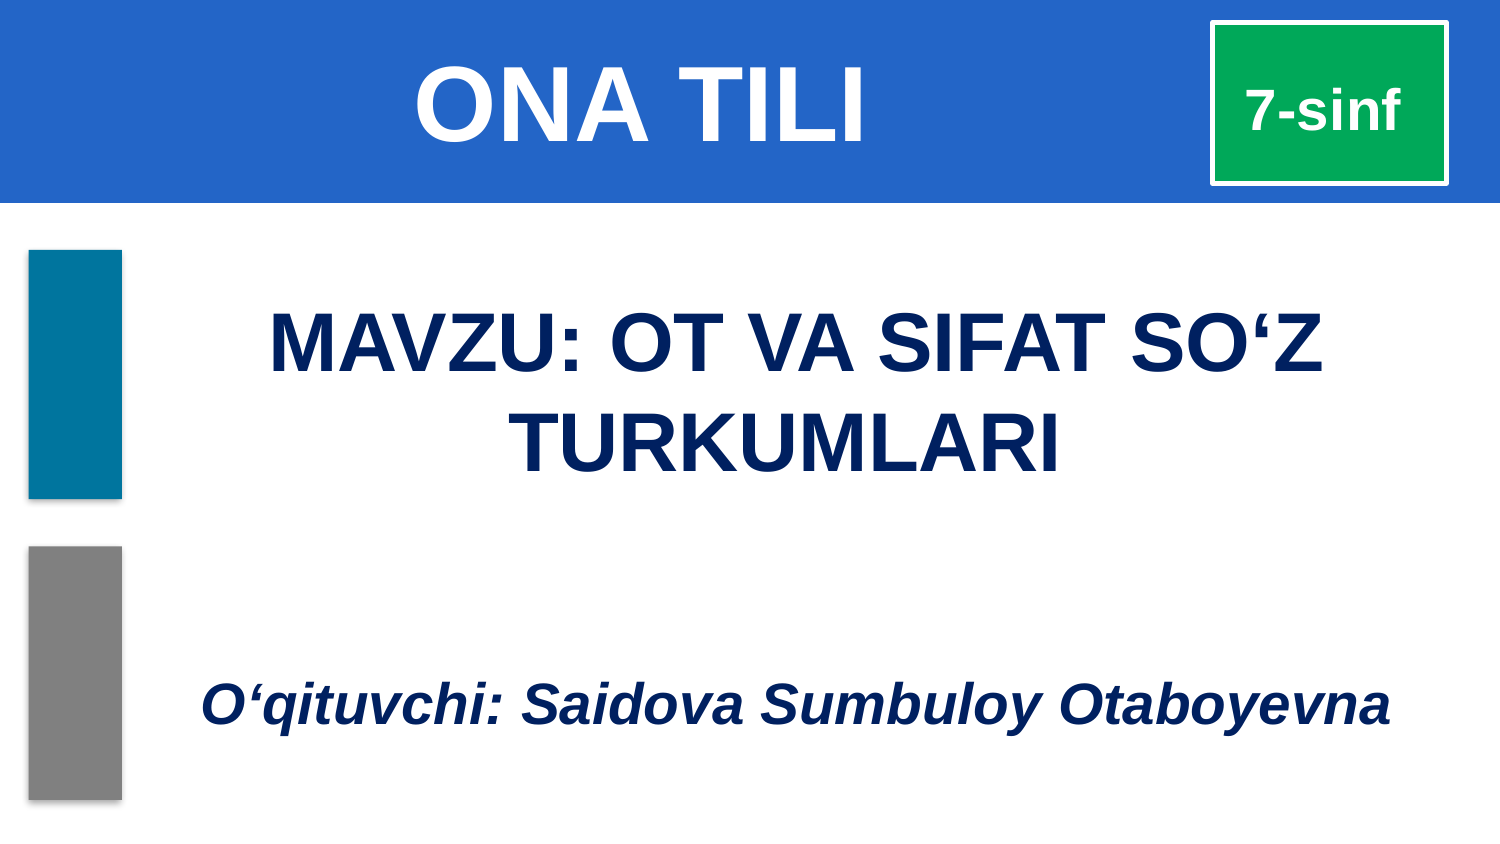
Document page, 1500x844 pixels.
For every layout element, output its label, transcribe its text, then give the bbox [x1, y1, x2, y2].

text_box [28, 249, 122, 500]
title ONA TILI [411, 25, 1088, 170]
text_box MAVZU: OT VA SIFAT SO‘Z TURKUMLARI O‘qituvchi: Saidova Sumbuloy Otaboyevna [89, 183, 1500, 844]
text_box [1212, 22, 1447, 184]
text_box [28, 546, 122, 800]
text_box [0, 0, 1500, 203]
text_box 7-sinf [1244, 69, 1421, 143]
